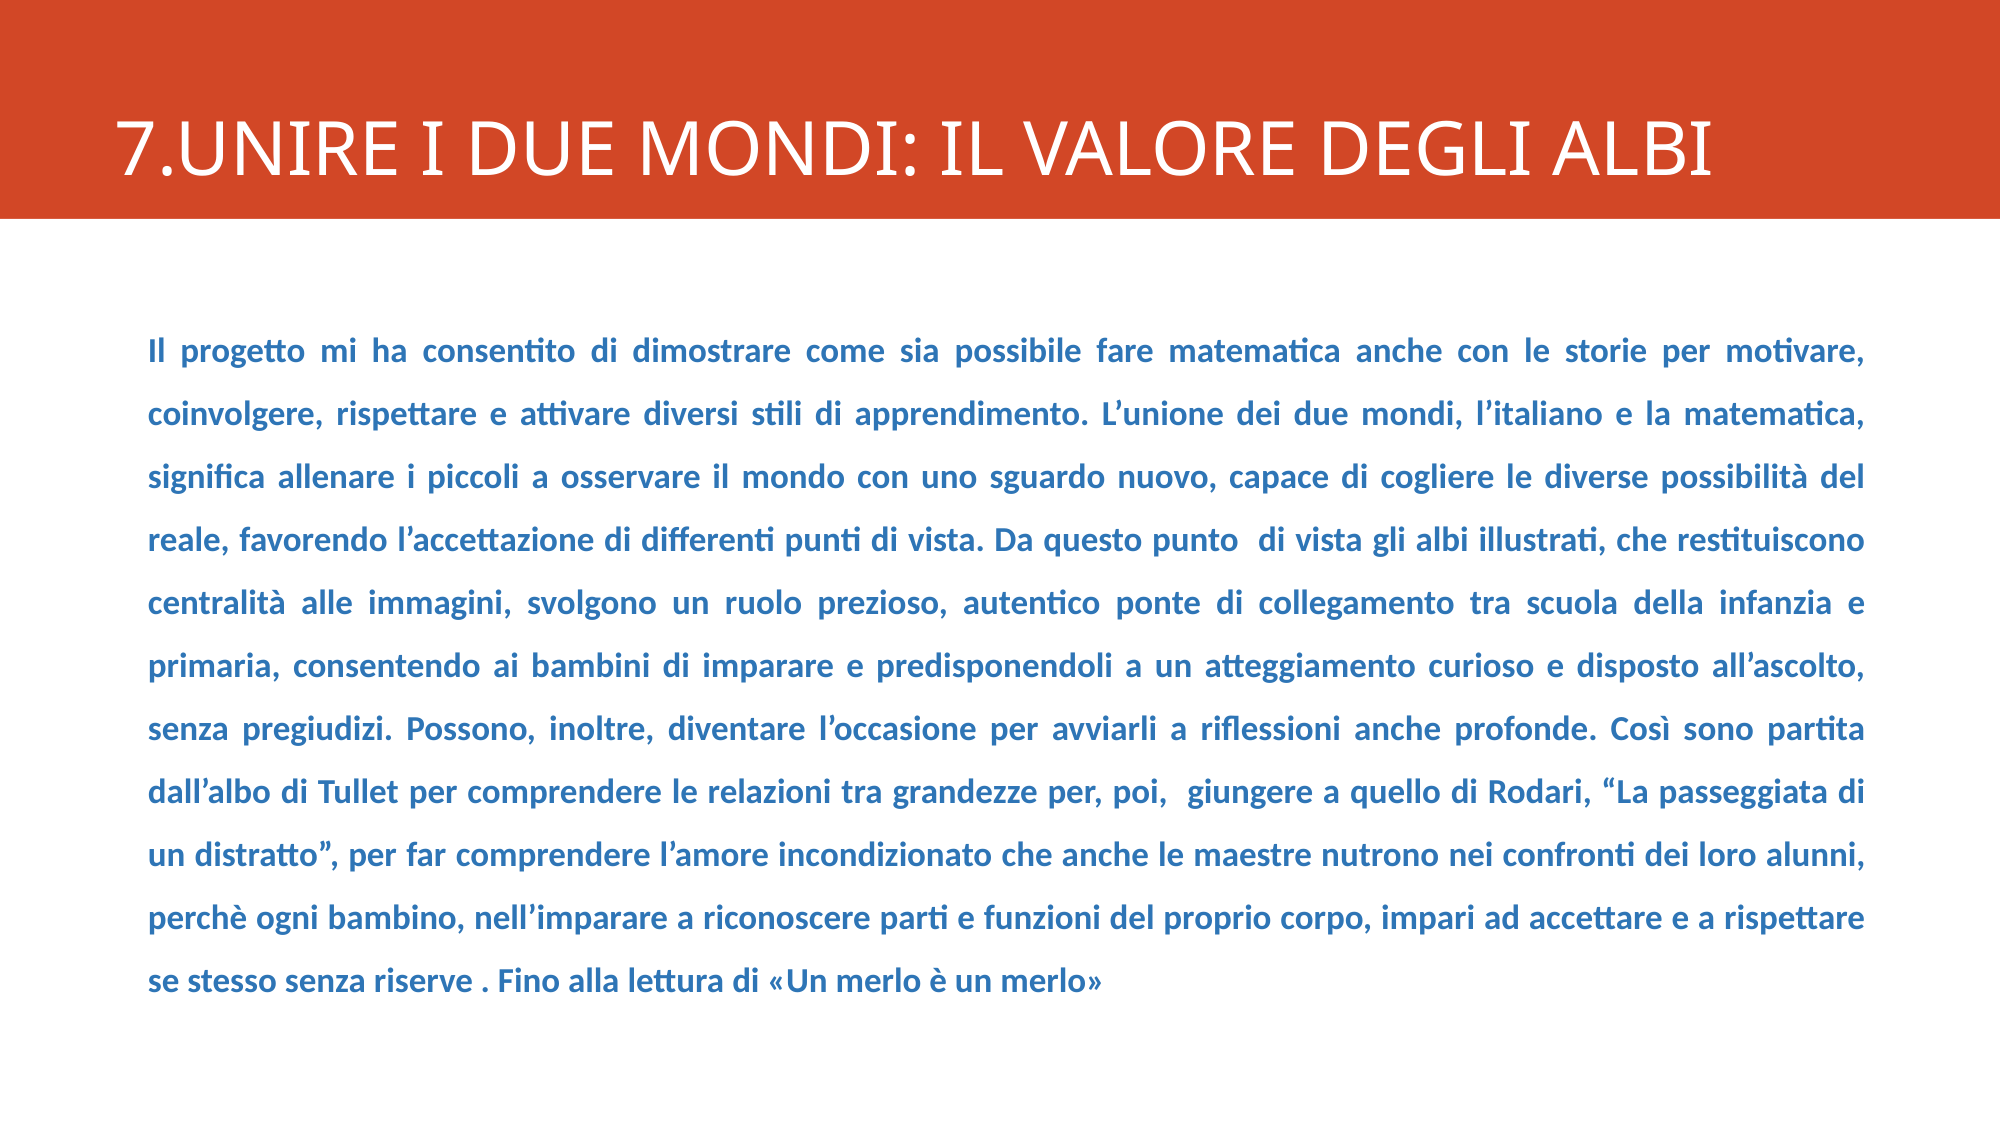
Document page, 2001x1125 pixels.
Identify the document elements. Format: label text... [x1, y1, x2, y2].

title 7.UNIRE I DUE MONDI: IL VALORE DEGLI ALBI [99, 0, 1863, 199]
list Il progetto mi ha consentito di dimostrare come sia possibile fare matematica anche con le storie per motivare, coinvolgere, rispettare e attivare diversi stili di apprendimento. L’unione dei due mondi, l’italiano e la matematica, significa allenare i piccoli a osservare il mondo con uno sguardo nuovo, capace di cogliere le diverse possibilità del reale, favorendo l’accettazione di differenti punti di vista. Da questo punto di vista gli albi illustrati, che restituiscono centralità alle immagini, svolgono un ruolo prezioso, autentico ponte di collegamento tra scuola della infanzia e primaria, consentendo ai bambini di imparare e predisponendoli a un atteggiamento curioso e disposto all’ascolto, senza pregiudizi. Possono, inoltre, diventare l’occasione per avviarli a riflessioni anche profonde. Così sono partita dall’albo di Tullet per comprendere le relazioni tra grandezze per, poi, giungere a quello di Rodari, “La passeggiata di un distratto”, per far comprendere l’amore incondizionato che anche le maestre nutrono nei confronti dei loro alunni, perchè ogni bambino, nell’imparare a riconoscere parti e funzioni del proprio corpo, impari ad accettare e a rispettare se stesso senza riserve . Fino alla lettura di «Un merlo è un merlo» [132, 299, 1881, 1079]
